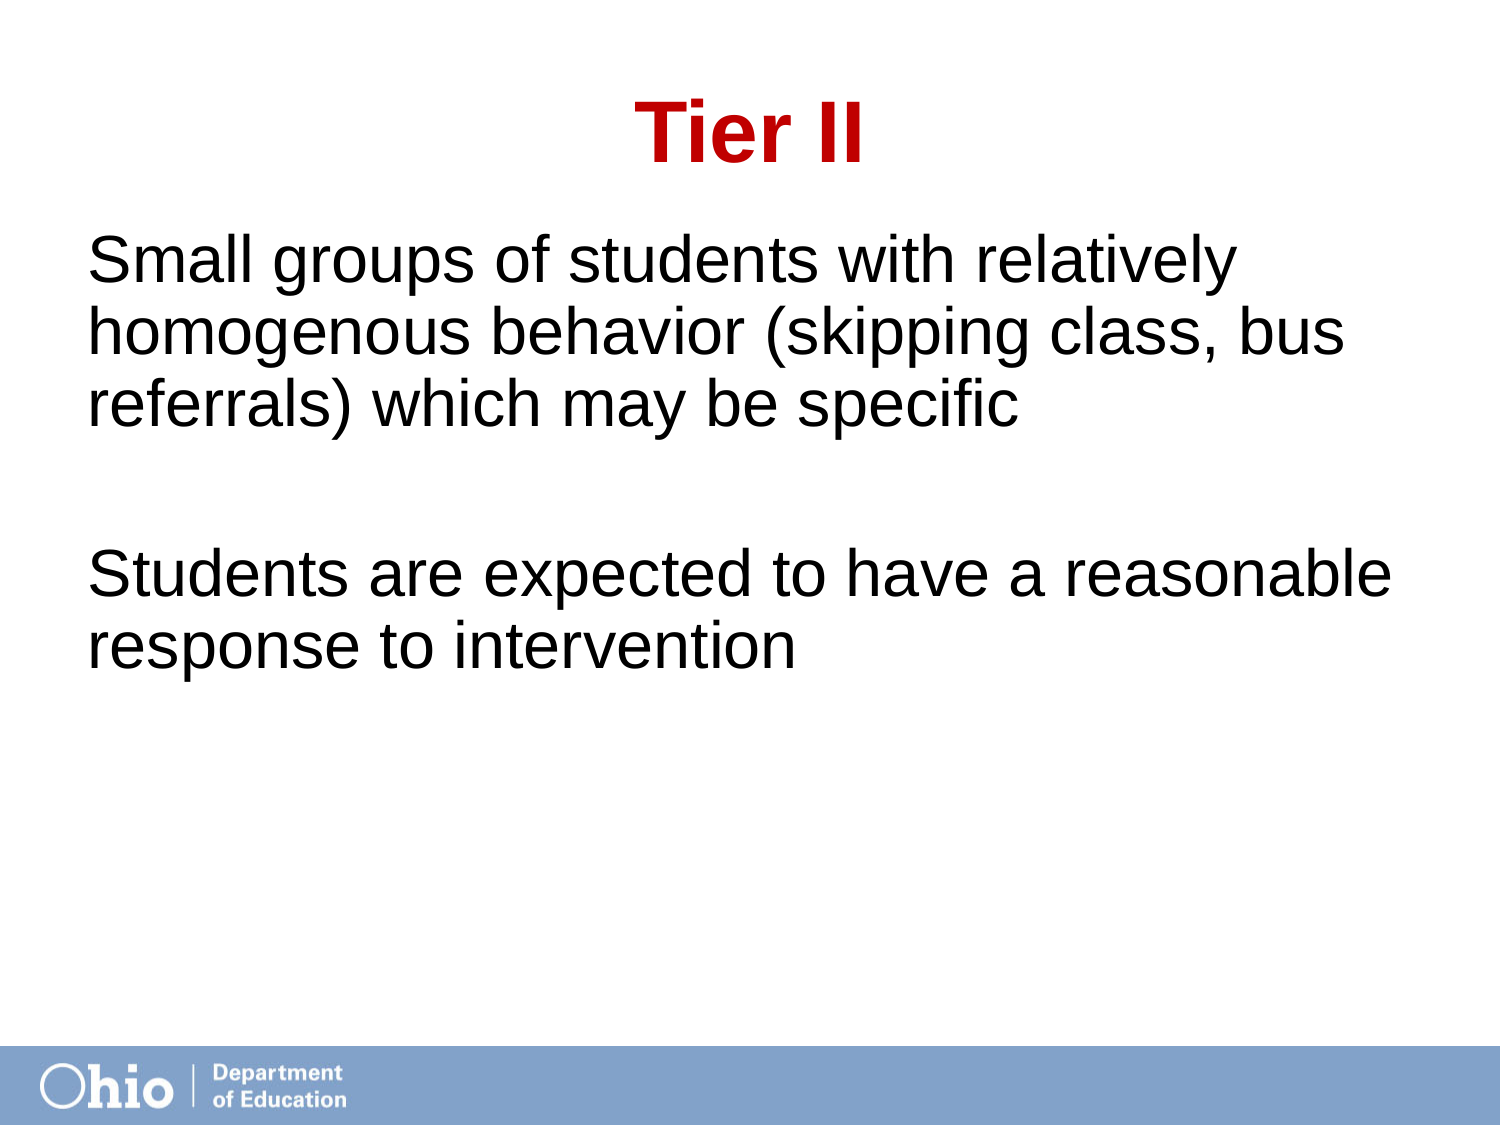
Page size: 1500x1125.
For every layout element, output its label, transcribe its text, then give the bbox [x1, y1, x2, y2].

picture [0, 1046, 1500, 1125]
list Small groups of students with relatively homogenous behavior (skipping class, bus referrals) which may be specific Students are expected to have a reasonable response to intervention [87, 224, 1425, 975]
title Tier II [75, 75, 1425, 181]
